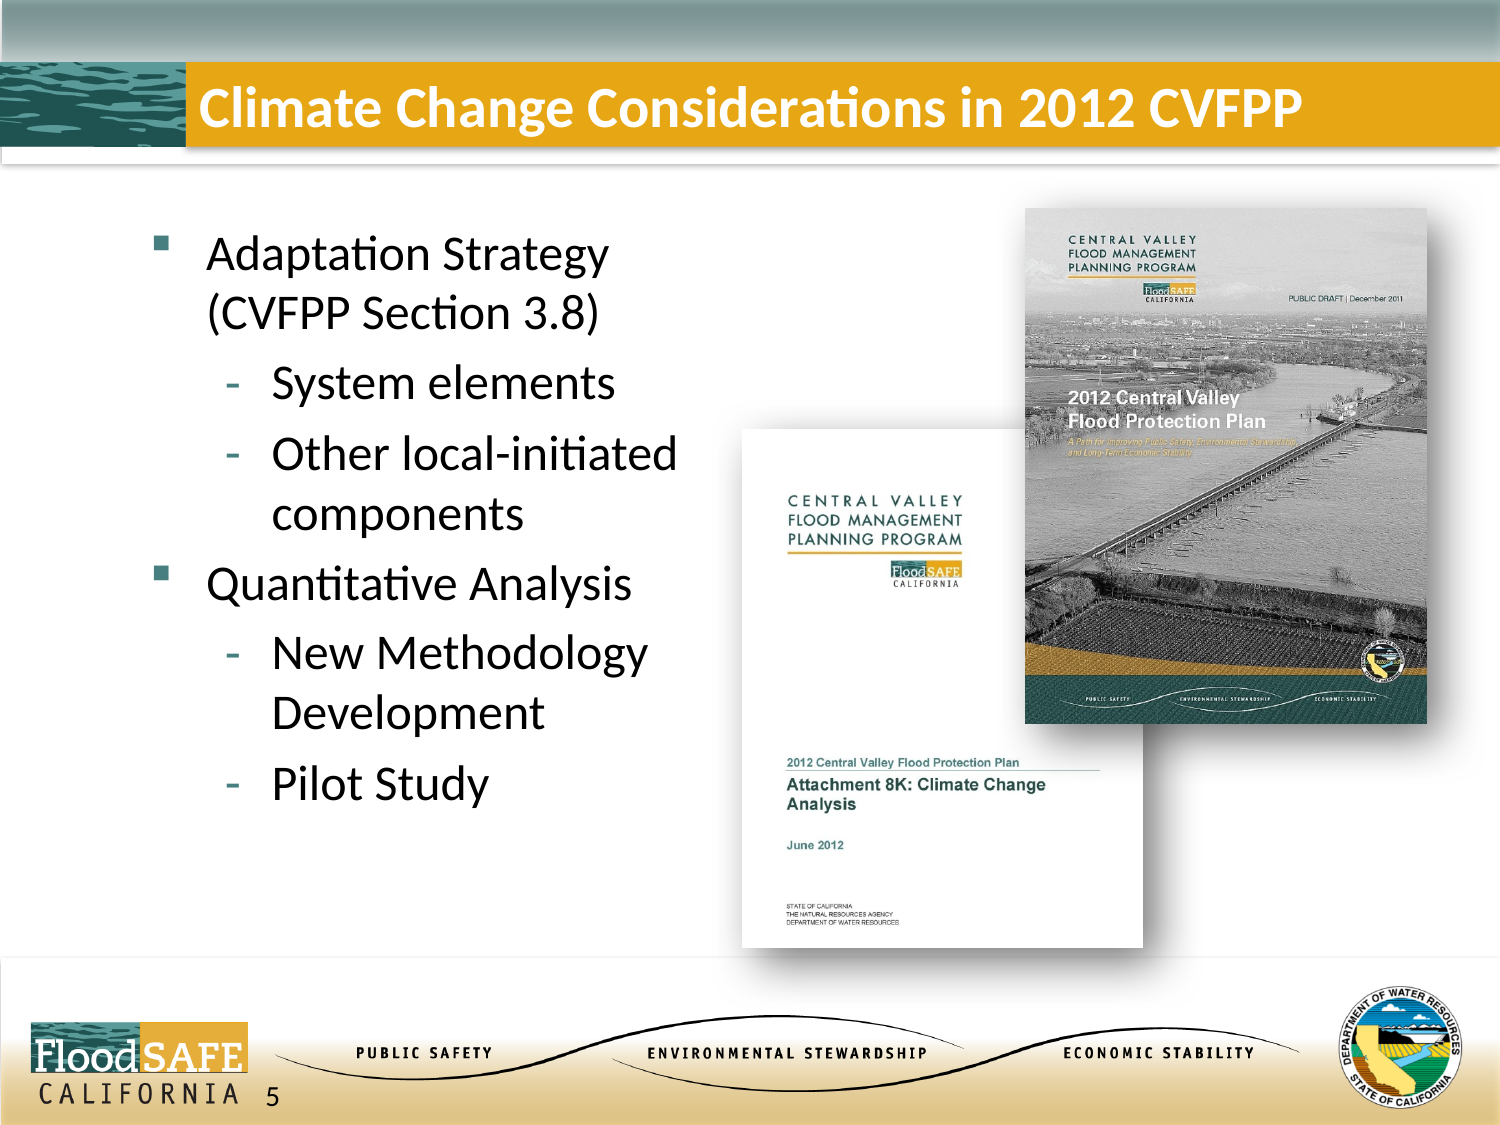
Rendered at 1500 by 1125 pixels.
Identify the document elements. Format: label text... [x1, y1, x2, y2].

text_box [62, 196, 1041, 966]
picture [742, 207, 1427, 948]
text_box [0, 0, 1500, 74]
list Adaptation Strategy (CVFPP Section 3.8) System elements Other local-initiated components Quantitative Analysis New Methodology Development Pilot Study [134, 212, 771, 938]
picture [1337, 984, 1463, 1109]
picture [275, 1015, 1300, 1092]
text_box [1184, 196, 1486, 966]
picture [0, 76, 184, 147]
picture [24, 1015, 254, 1113]
title Climate Change Considerations in 2012 CVFPP [184, 76, 1500, 149]
